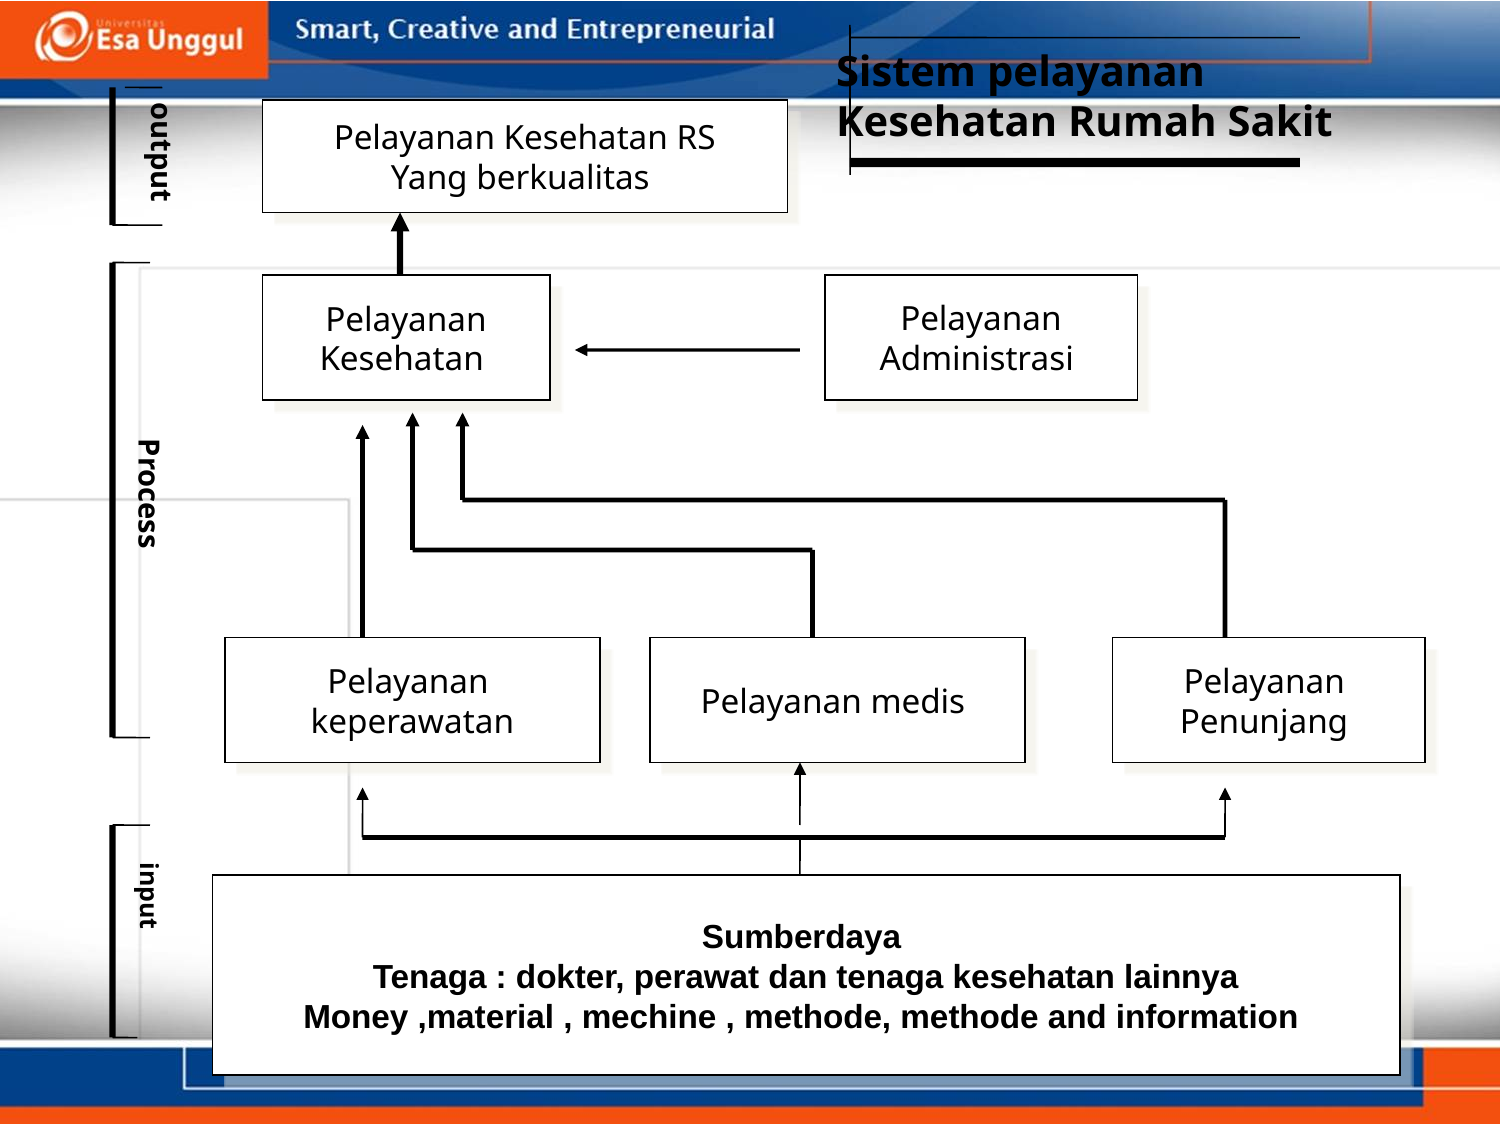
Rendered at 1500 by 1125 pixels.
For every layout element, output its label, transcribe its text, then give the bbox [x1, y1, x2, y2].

text_box Process [125, 423, 175, 564]
text_box Sistem pelayanan Kesehatan Rumah Sakit [821, 37, 1348, 153]
text_box [1218, 787, 1232, 838]
text_box [356, 424, 369, 638]
text_box [793, 762, 807, 826]
text_box Pelayanan Kesehatan RS Yang berkualitas [262, 99, 788, 213]
text_box [356, 787, 369, 838]
text_box [393, 212, 407, 275]
text_box Pelayanan medis [649, 637, 1025, 763]
text_box Pelayanan Penunjang [1112, 637, 1425, 763]
picture [0, 1, 1500, 1124]
text_box Pelayanan Administrasi [824, 275, 1138, 400]
text_box input [127, 847, 173, 987]
text_box [574, 343, 800, 357]
text_box [406, 413, 419, 550]
text_box Pelayanan Kesehatan [262, 275, 550, 400]
text_box output [137, 87, 188, 225]
text_box [456, 413, 469, 500]
text_box Sumberdaya Tenaga : dokter, perawat dan tenaga kesehatan lainnya Money ,material , mechine , methode, methode and information [212, 875, 1400, 1075]
text_box [897, 31, 1213, 37]
text_box Pelayanan keperawatan [224, 637, 600, 763]
